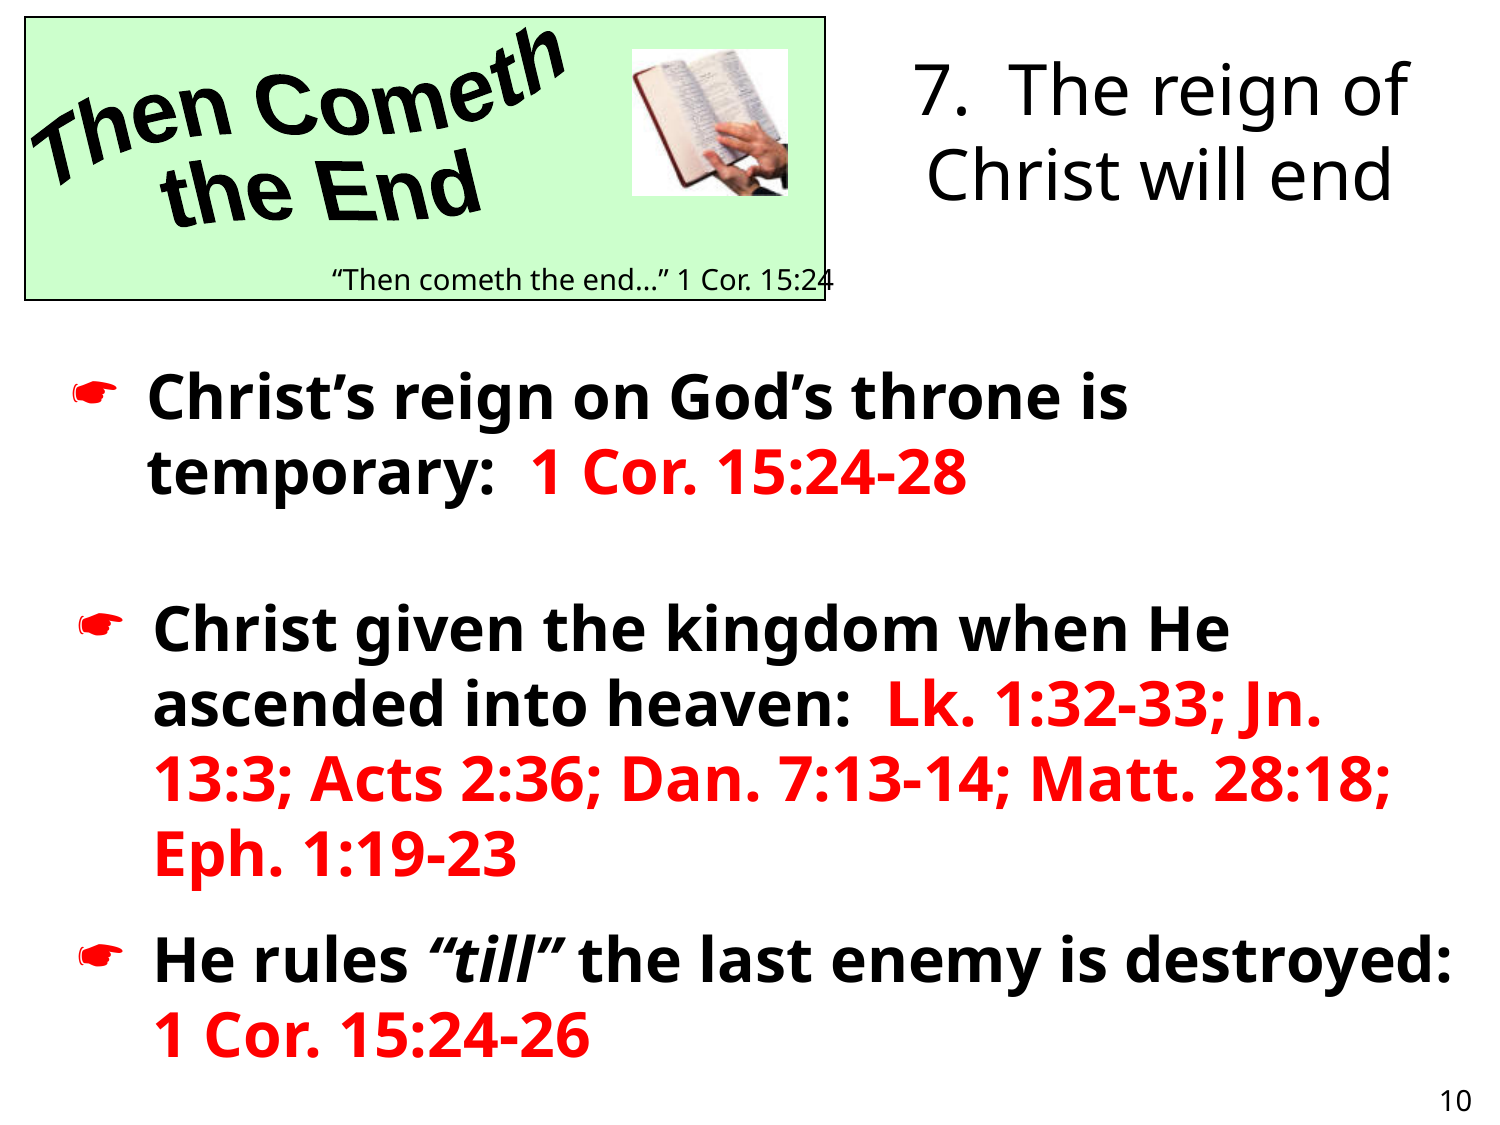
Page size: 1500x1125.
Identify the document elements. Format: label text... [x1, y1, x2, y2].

text_box Christ’s reign on God’s throne is temporary: 1 Cor. 15:24-28 [56, 349, 1450, 515]
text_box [24, 17, 831, 304]
text_box Christ given the kingdom when He ascended into heaven: Lk. 1:32-33; Jn. 13:3; Acts 2:36; Dan. 7:13-14; Matt. 28:18; Eph. 1:19-23 [62, 581, 1488, 897]
text_box 7. The reign of Christ will end [831, 37, 1500, 222]
text_box He rules “till” the last enemy is destroyed: 1 Cor. 15:24-26 [62, 912, 1500, 1078]
slide_number 10 [1175, 1078, 1488, 1125]
